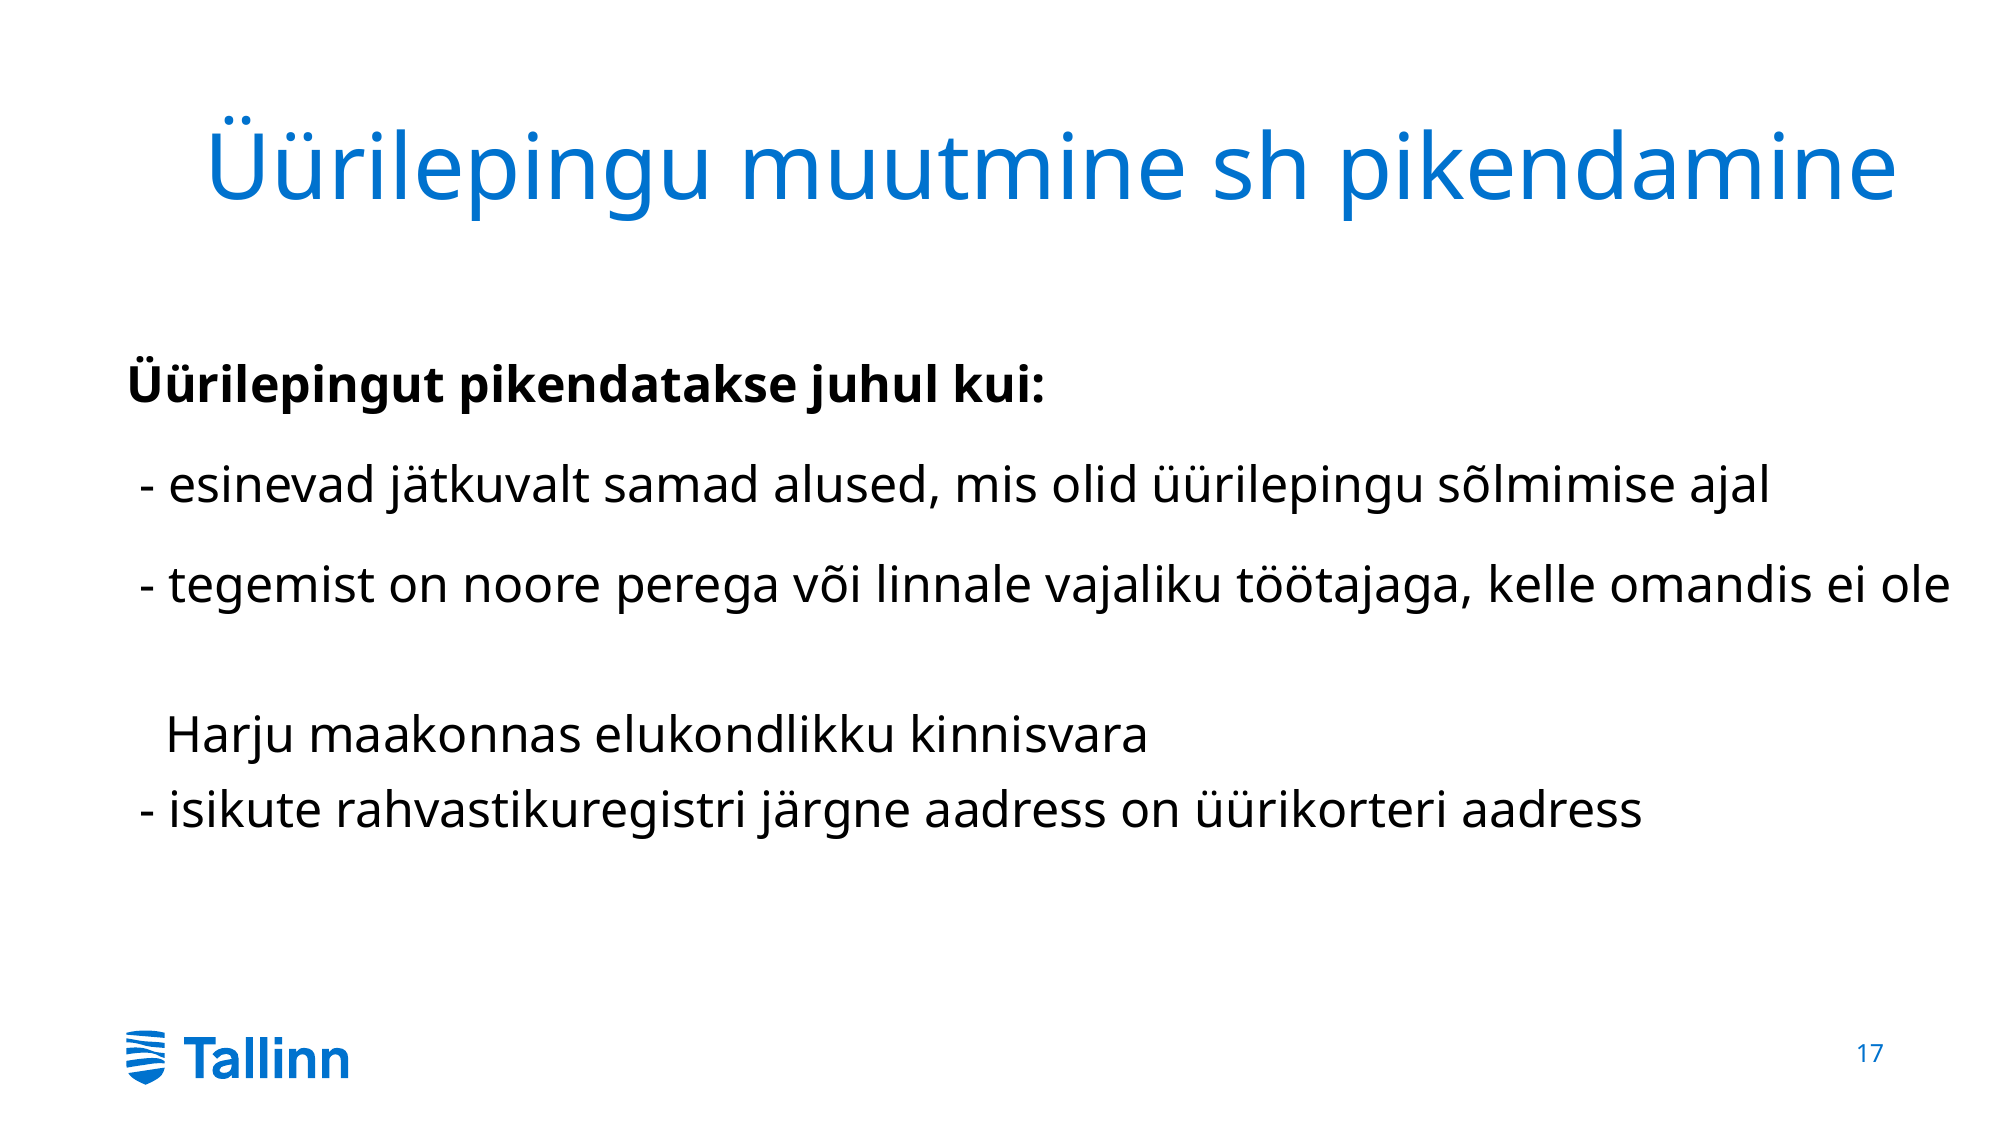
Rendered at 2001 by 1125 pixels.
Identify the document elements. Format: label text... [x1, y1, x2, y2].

slide_number 17 [1434, 1011, 1885, 1072]
title Üürilepingu muutmine sh pikendamine [197, 120, 1956, 237]
list Üürilepingut pikendatakse juhul kui: - esinevad jätkuvalt samad alused, mis olid üürilepingu sõlmimise ajal - tegemist on noore perega või linnale vajaliku töötajaga, kelle omandis ei ole Harju maakonnas elukondlikku kinnisvara - isikute rahvastikuregistri järgne aadress on üürikorteri aadress [126, 237, 1968, 1072]
